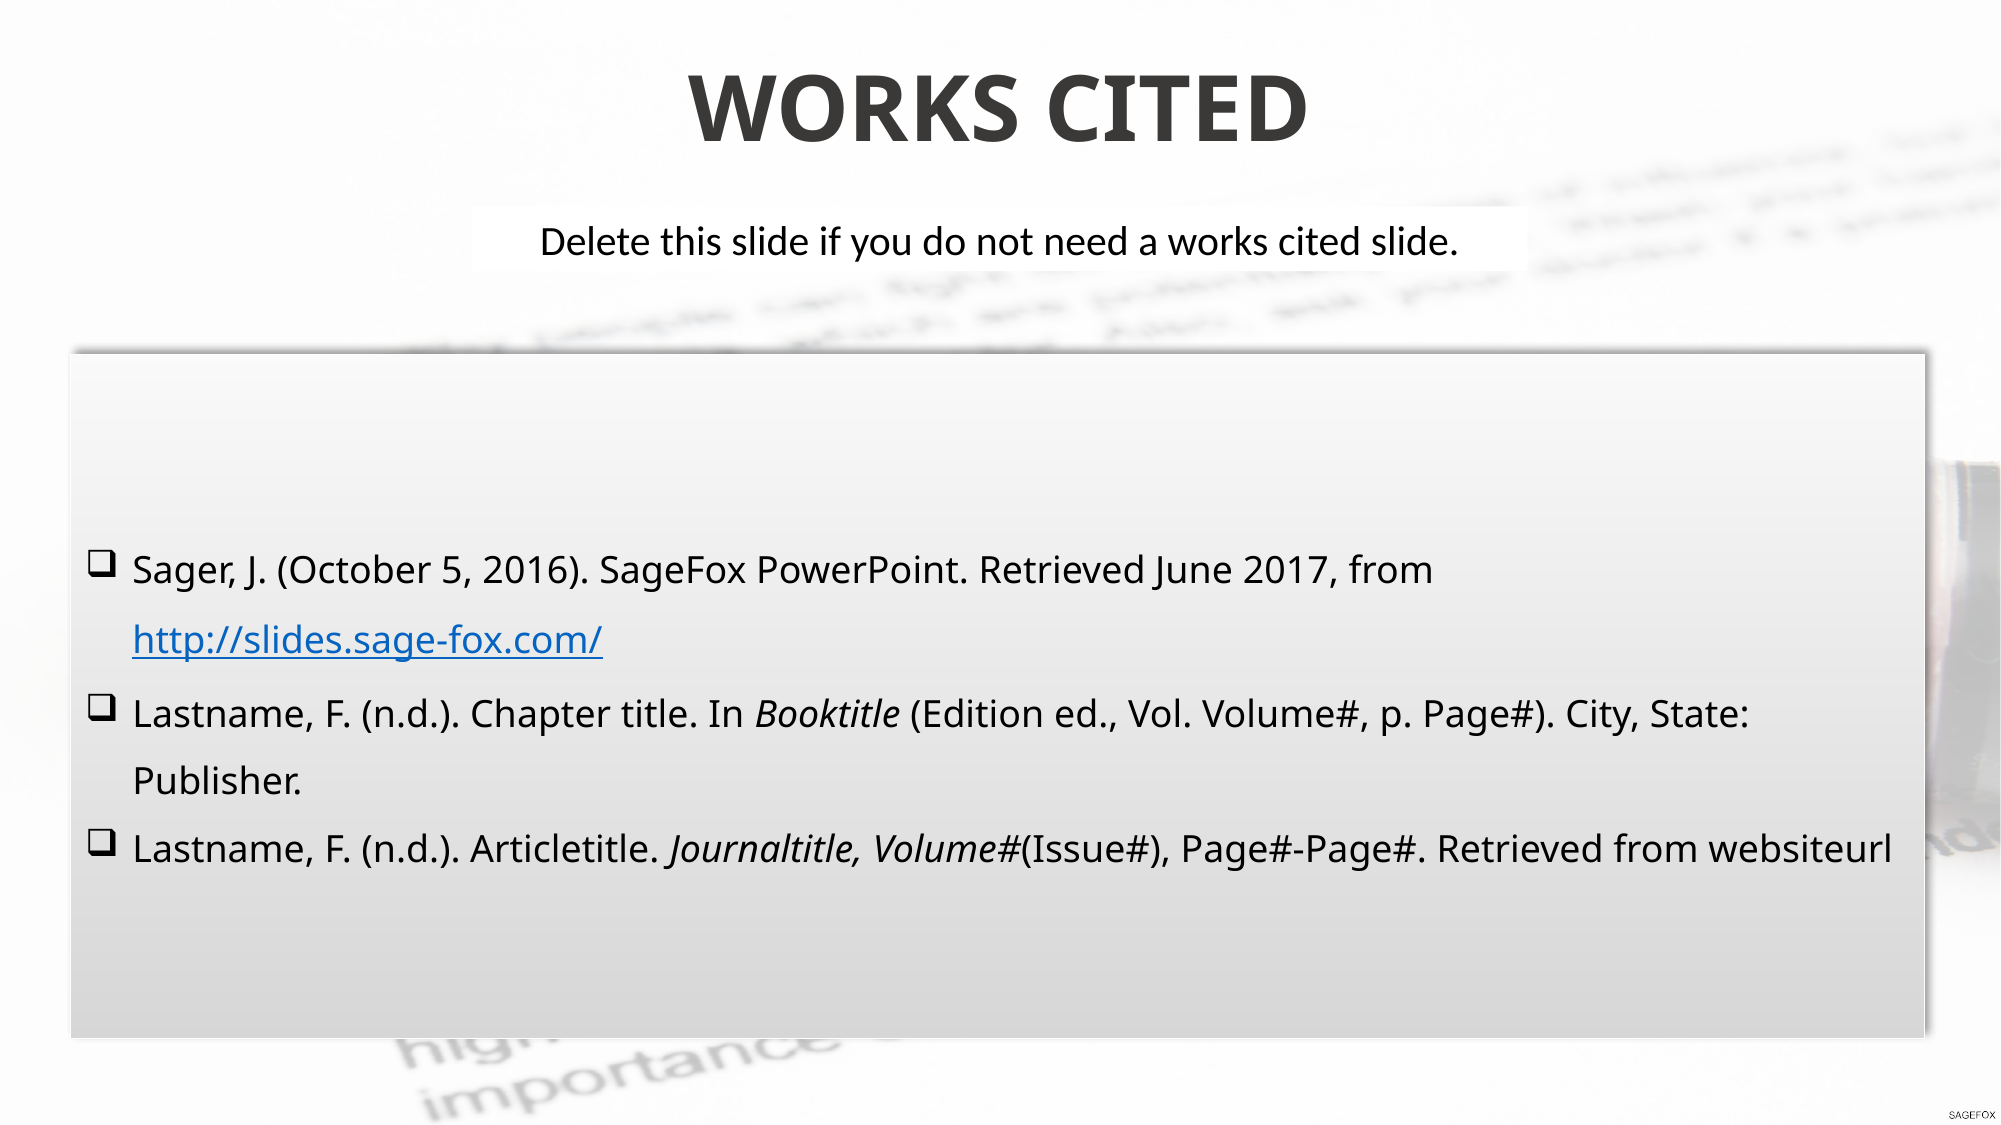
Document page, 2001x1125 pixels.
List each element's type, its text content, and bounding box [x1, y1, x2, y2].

text_box Delete this slide if you do not need a works cited slide. [472, 206, 1528, 272]
text_box Sager, J. (October 5, 2016). SageFox PowerPoint. Retrieved June 2017, from http://slides.sage-fox.com/ Lastname, F. (n.d.). Chapter title. In Booktitle (Edition ed., Vol. Volume#, p. Page#). City, State: Publisher. Lastname, F. (n.d.). Articletitle. Journaltitle, Volume#(Issue#), Page#-Page#. Retrieved from websiteurl [70, 354, 1925, 1039]
picture [1925, 0, 2001, 1125]
text_box WORKS CITED [548, 42, 1452, 167]
